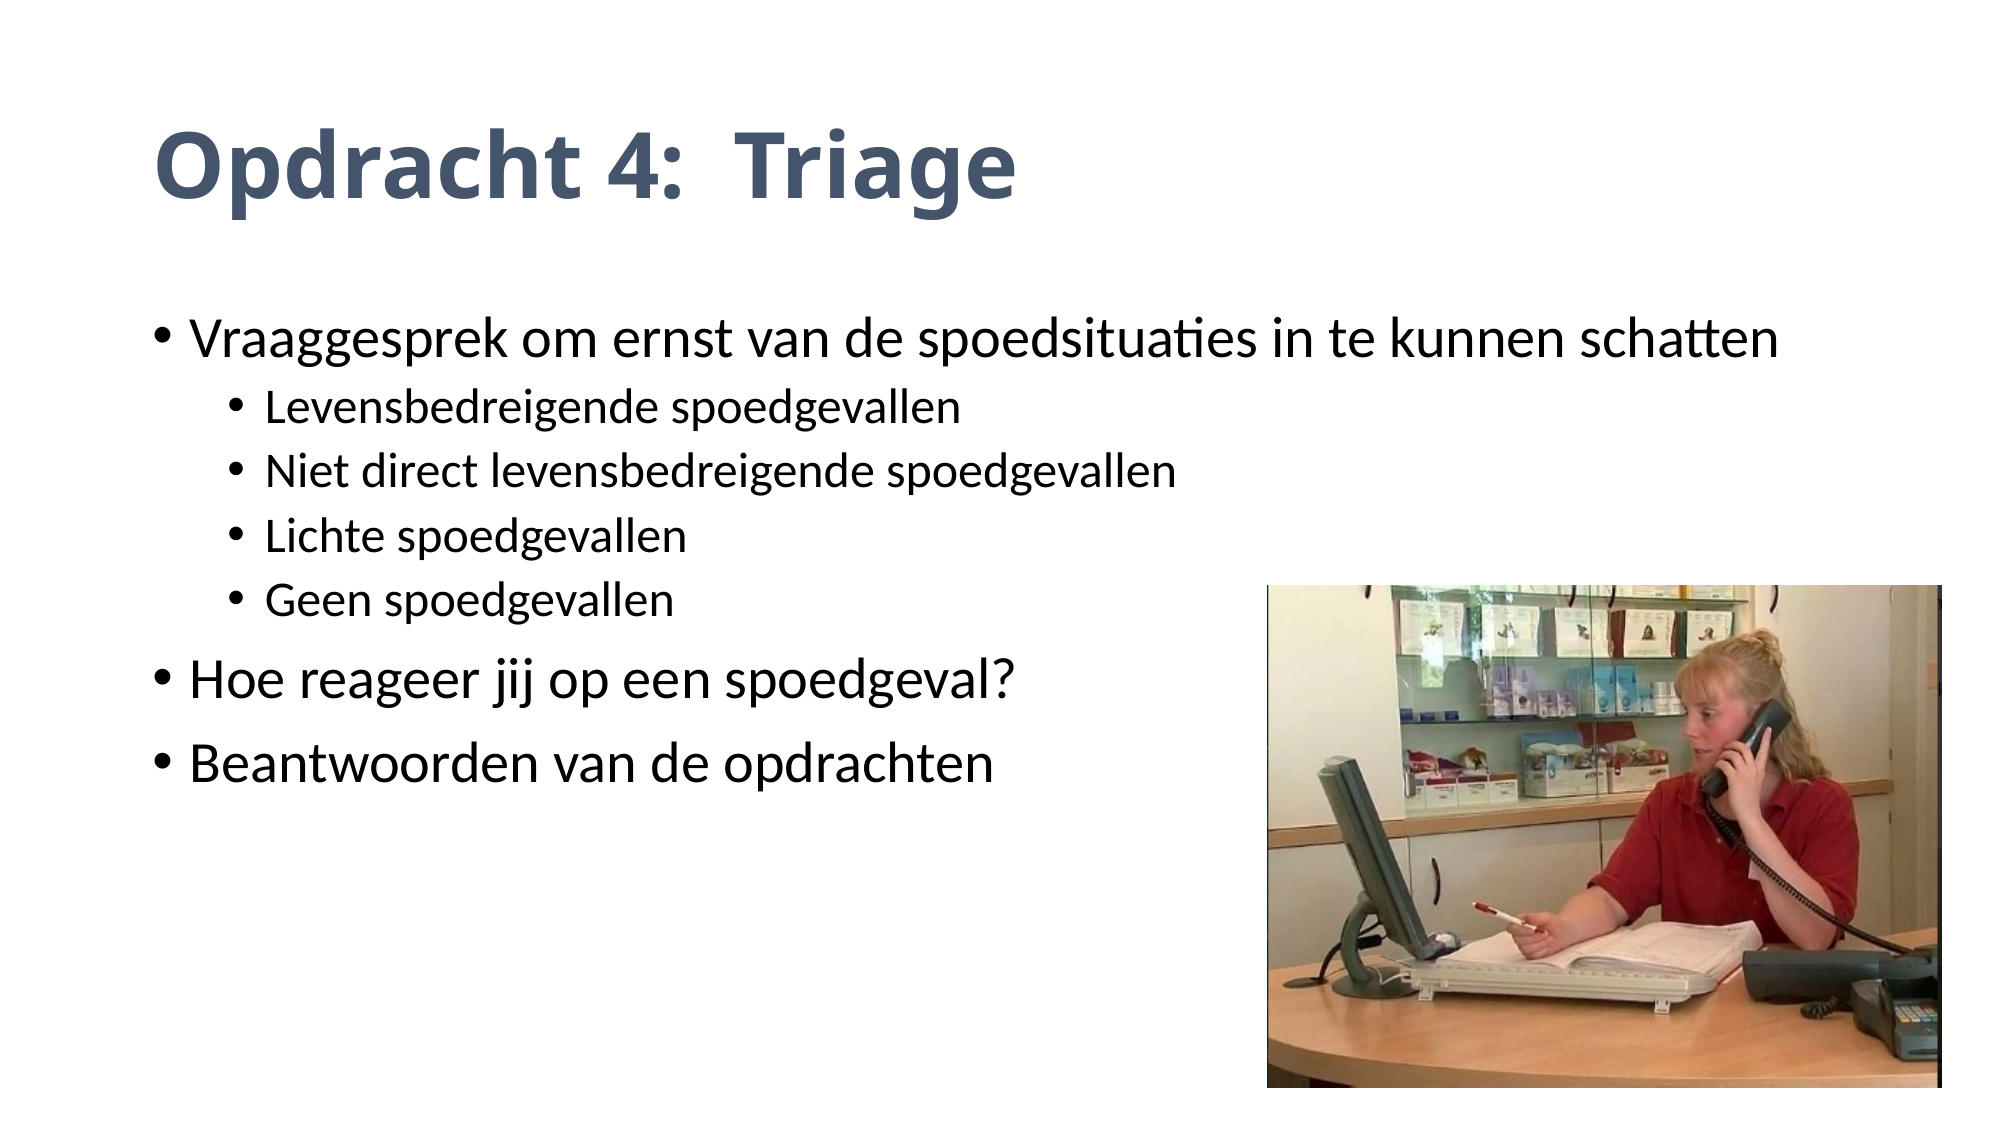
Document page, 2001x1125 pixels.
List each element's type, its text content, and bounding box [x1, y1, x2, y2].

picture [1267, 585, 1942, 1088]
list Vraaggesprek om ernst van de spoedsituaties in te kunnen schatten Levensbedreigende spoedgevallen Niet direct levensbedreigende spoedgevallen Lichte spoedgevallen Geen spoedgevallen Hoe reageer jij op een spoedgeval? Beantwoorden van de opdrachten [137, 299, 1863, 1014]
title Opdracht 4: Triage [137, 59, 1863, 278]
